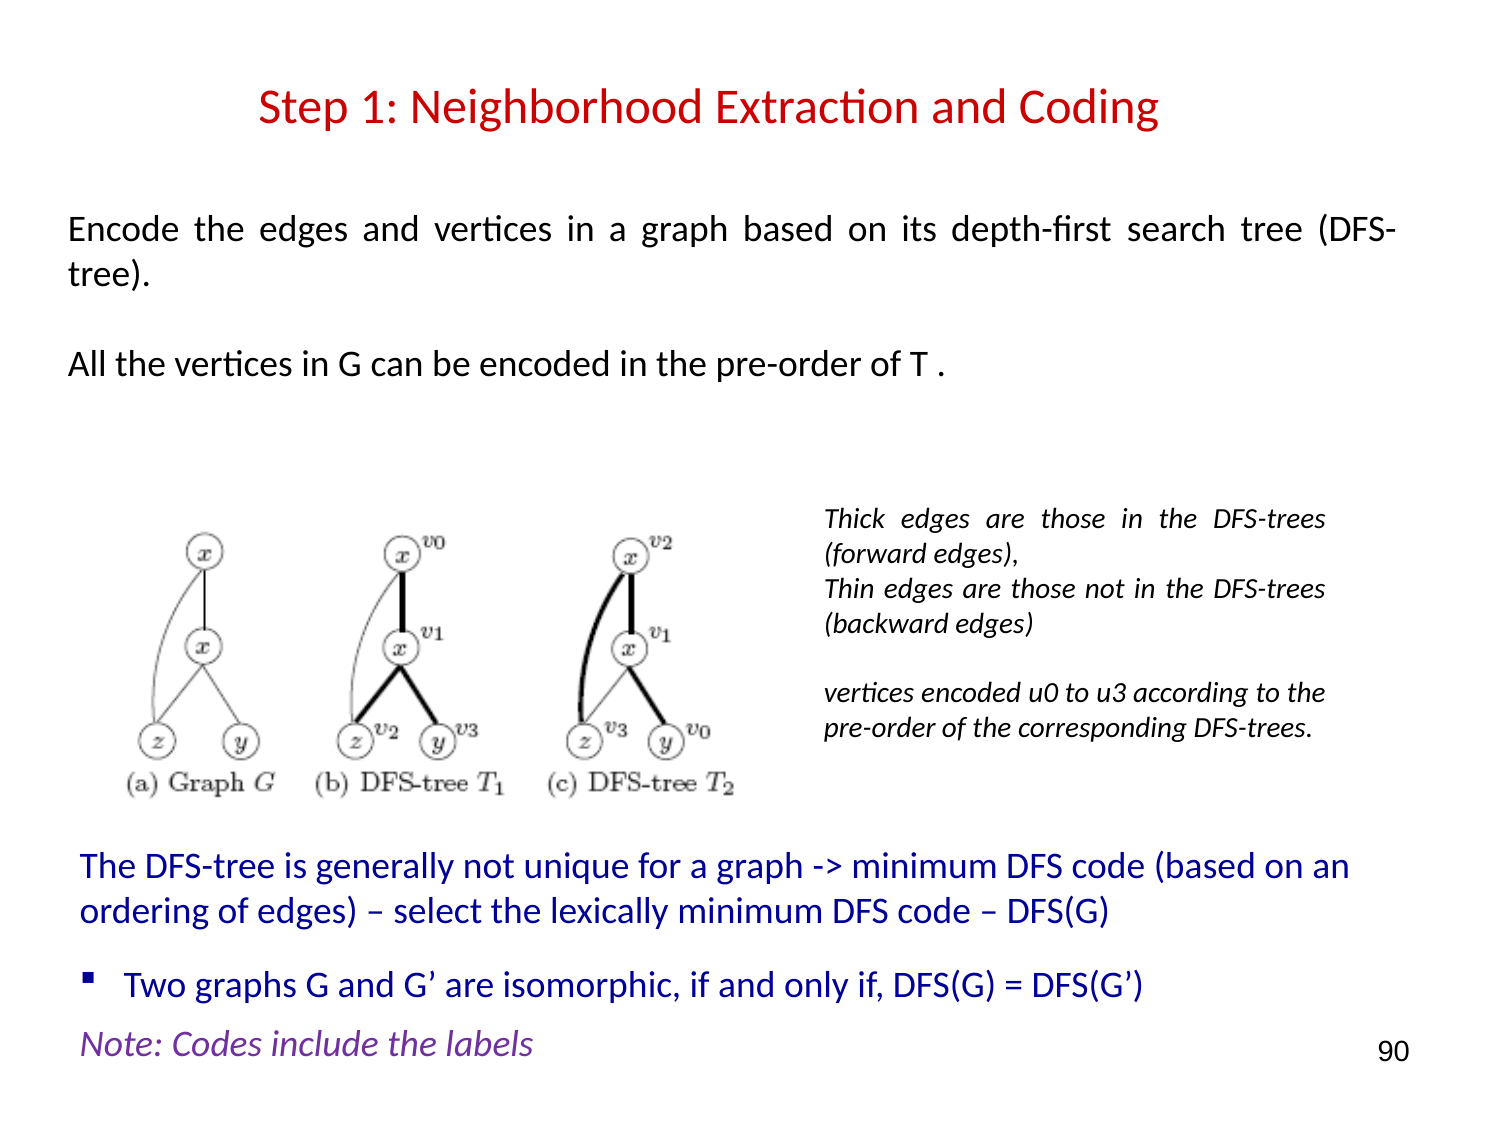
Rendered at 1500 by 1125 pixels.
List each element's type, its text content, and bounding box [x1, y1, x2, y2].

slide_number 90 [1074, 1024, 1426, 1103]
text_box The DFS-tree is generally not unique for a graph -> minimum DFS code (based on an ordering of edges) – select the lexically minimum DFS code – DFS(G) [64, 834, 1424, 939]
text_box Note: Codes include the labels [64, 1011, 1211, 1072]
picture [76, 515, 822, 810]
text_box Step 1: Neighborhood Extraction and Coding [53, 66, 1365, 142]
text_box Encode the edges and vertices in a graph based on its depth-first search tree (DFS-tree). All the vertices in G can be encoded in the pre-order of T . [53, 196, 1412, 392]
text_box Two graphs G and G’ are isomorphic, if and only if, DFS(G) = DFS(G’) [64, 952, 1424, 1012]
text_box Thick edges are those in the DFS-trees (forward edges), Thin edges are those not in the DFS-trees (backward edges) vertices encoded u0 to u3 according to the pre-order of the corresponding DFS-trees. [809, 491, 1341, 752]
